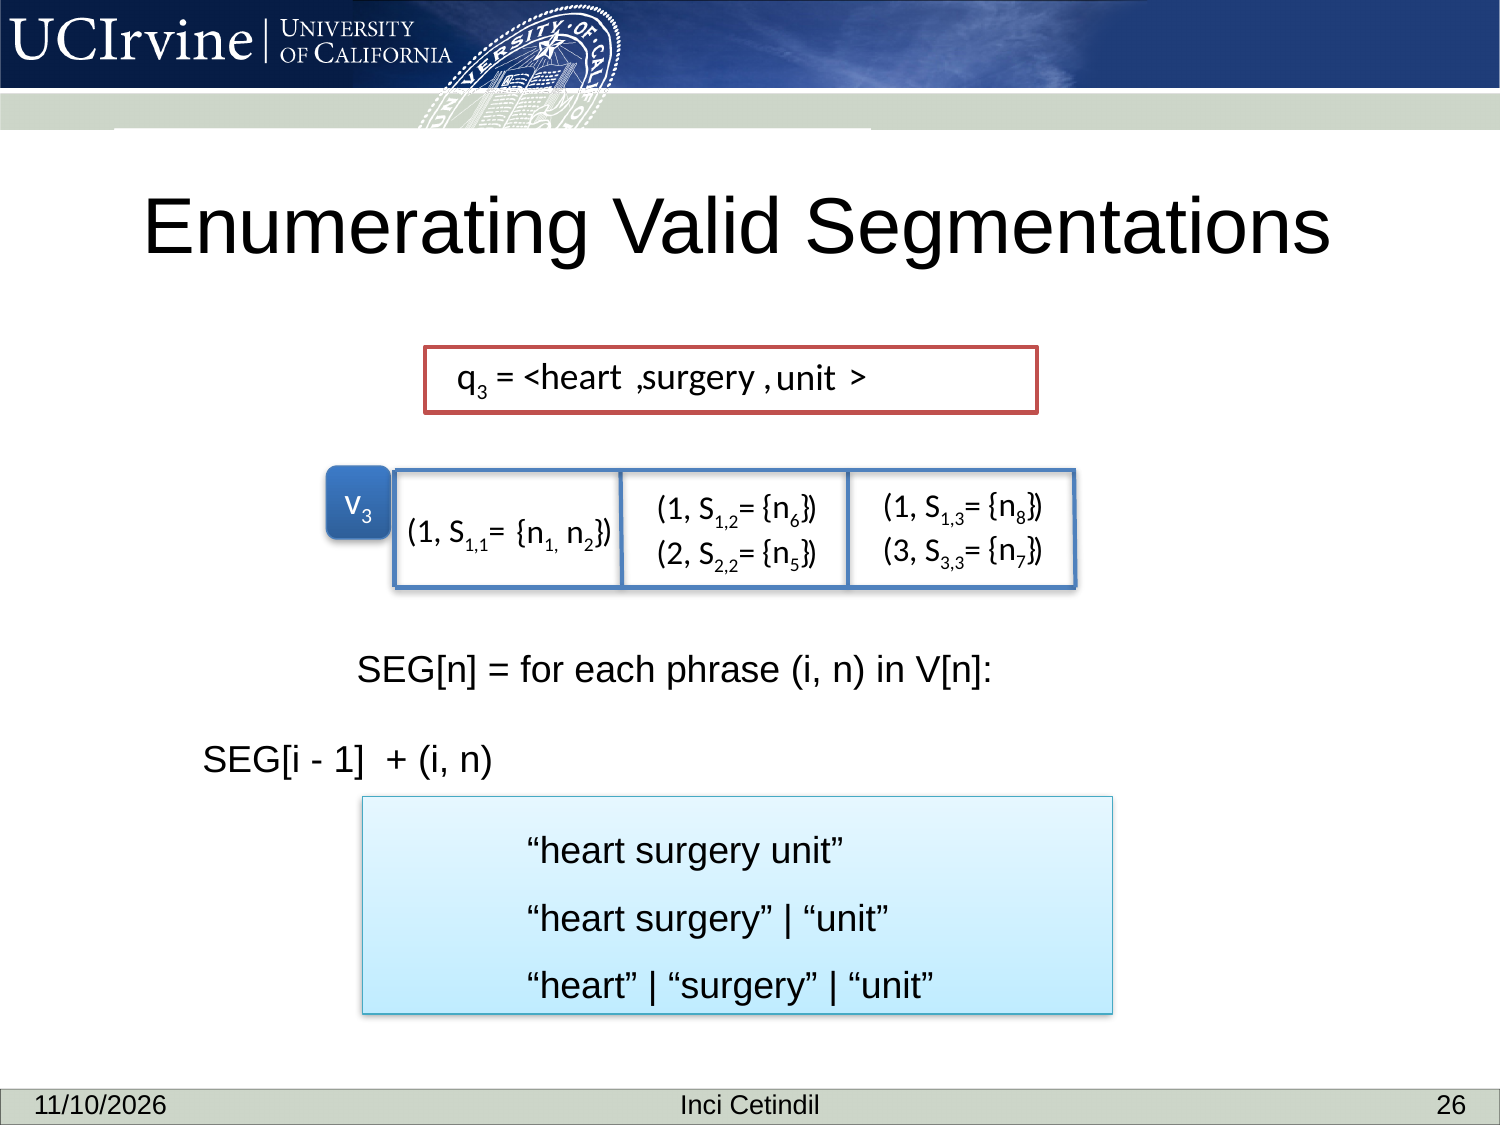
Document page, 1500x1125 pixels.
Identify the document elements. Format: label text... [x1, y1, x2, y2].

text_box (3, S3,3= ) [1039, 528, 1044, 574]
text_box v3 [325, 465, 389, 540]
text_box SEG[n] = for each phrase (i, n) in V[n]: SEG[i - 1] + (i, n) [187, 637, 1163, 788]
text_box (2, S2,2= ) [813, 530, 818, 577]
text_box “heart surgery unit” “heart surgery” | “unit” “heart” | “surgery” | “unit” [362, 796, 1113, 1015]
text_box (1, S1,3= ) [882, 483, 986, 528]
text_box (1, S1,1= ) [406, 509, 514, 555]
text_box {n7} [986, 525, 1039, 574]
text_box {n5} [760, 528, 813, 577]
text_box (3, S3,3= ) [882, 528, 986, 574]
slide_number 26 [1382, 1080, 1480, 1125]
text_box {n8} [986, 481, 1039, 525]
text_box {n1, n2} [514, 508, 606, 558]
text_box (1, S1,2= ) [656, 486, 760, 530]
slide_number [20, 1080, 371, 1125]
text_box (1, S1,3= ) [1039, 483, 1044, 528]
text_box (1, S1,1= ) [606, 509, 613, 555]
text_box (2, S2,2= ) [656, 530, 760, 577]
text_box {n6} [760, 484, 813, 528]
text_box (1, S1,2= ) [813, 486, 818, 530]
picture [0, 0, 1500, 1125]
footer Inci Cetindil [512, 1080, 988, 1125]
title Enumerating Valid Segmentations [29, 135, 1446, 324]
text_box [424, 346, 1037, 413]
text_box [855, 480, 1067, 584]
